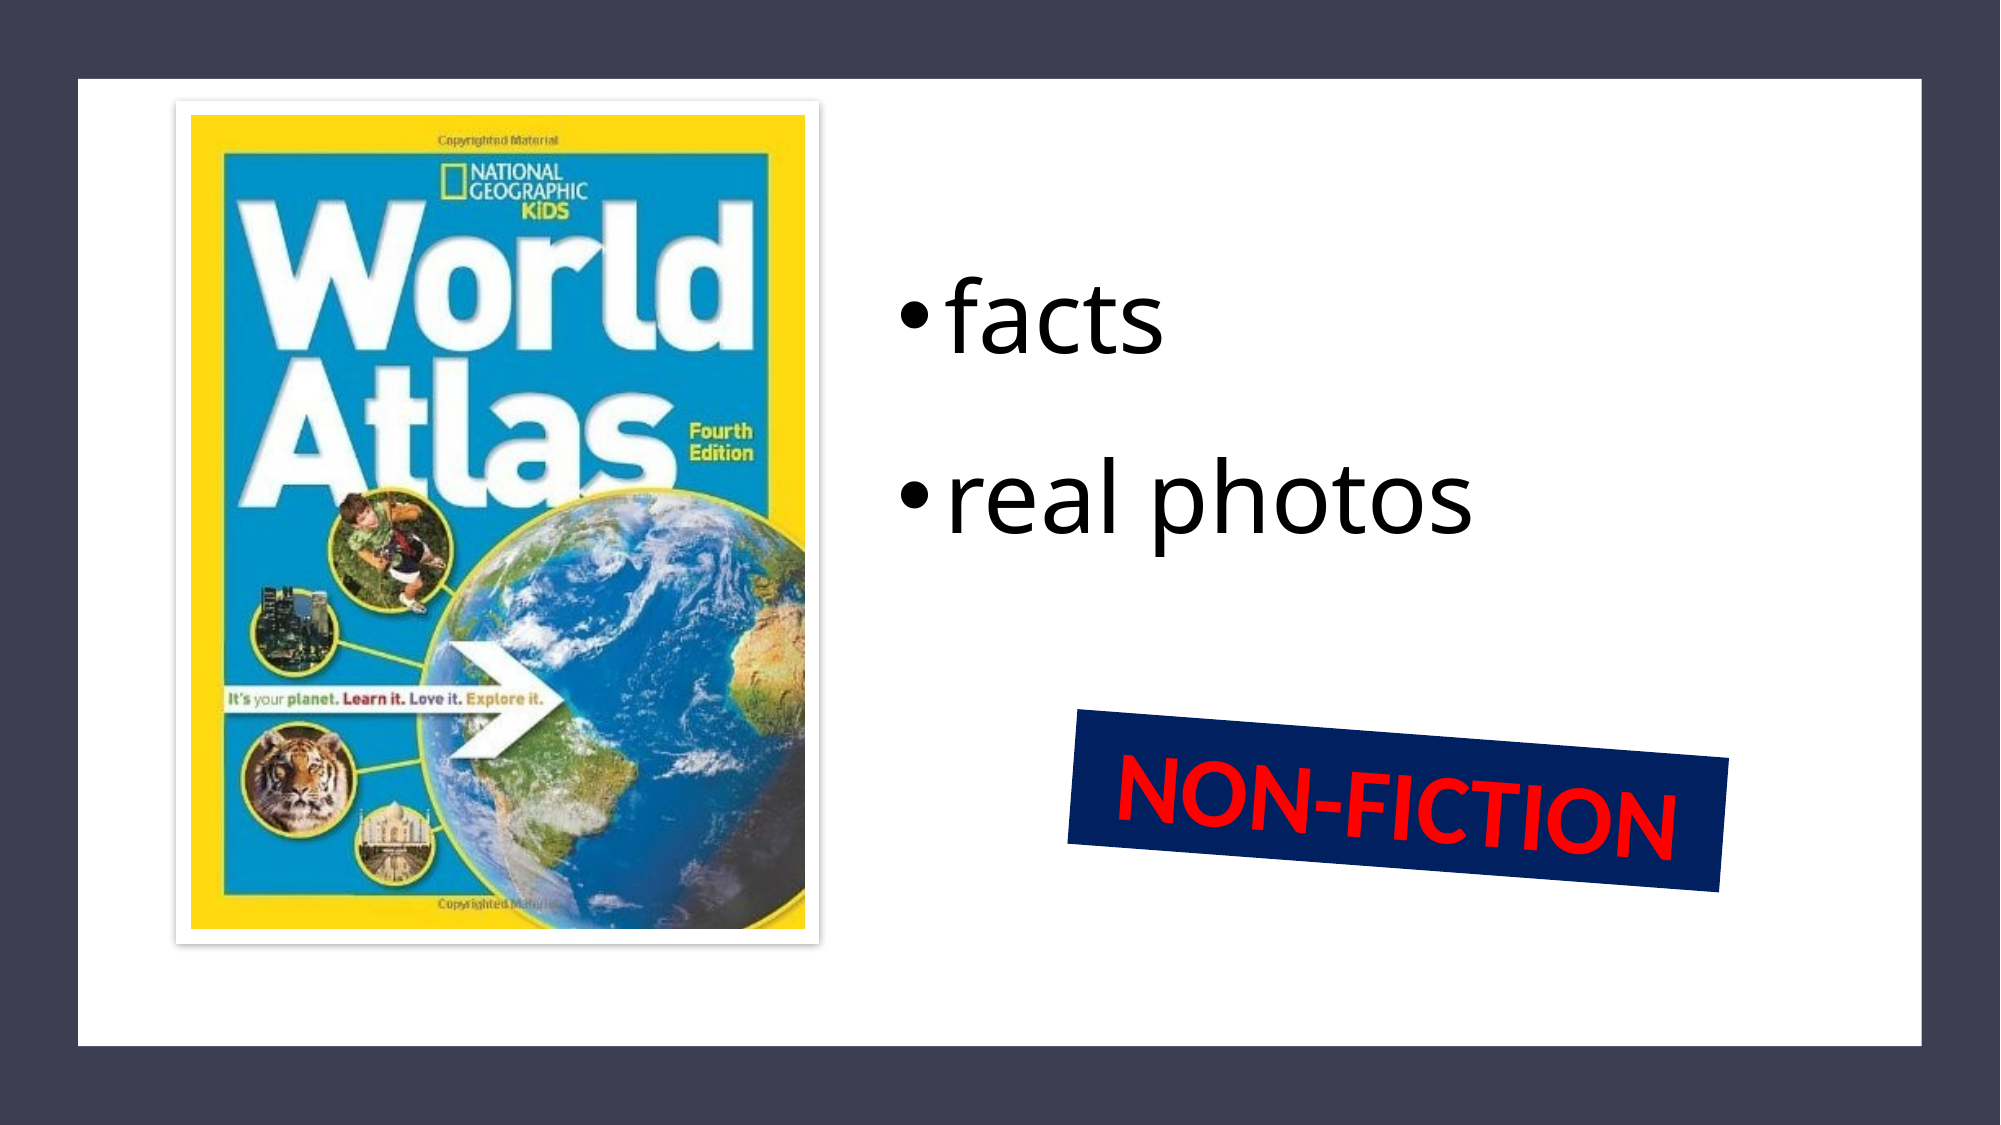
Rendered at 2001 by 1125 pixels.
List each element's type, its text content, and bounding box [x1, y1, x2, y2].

text_box [0, 0, 2000, 1125]
picture [190, 115, 805, 930]
text_box [77, 78, 1923, 1047]
text_box NON-FICTION [1067, 709, 1730, 893]
text_box facts real photos [882, 186, 1922, 561]
